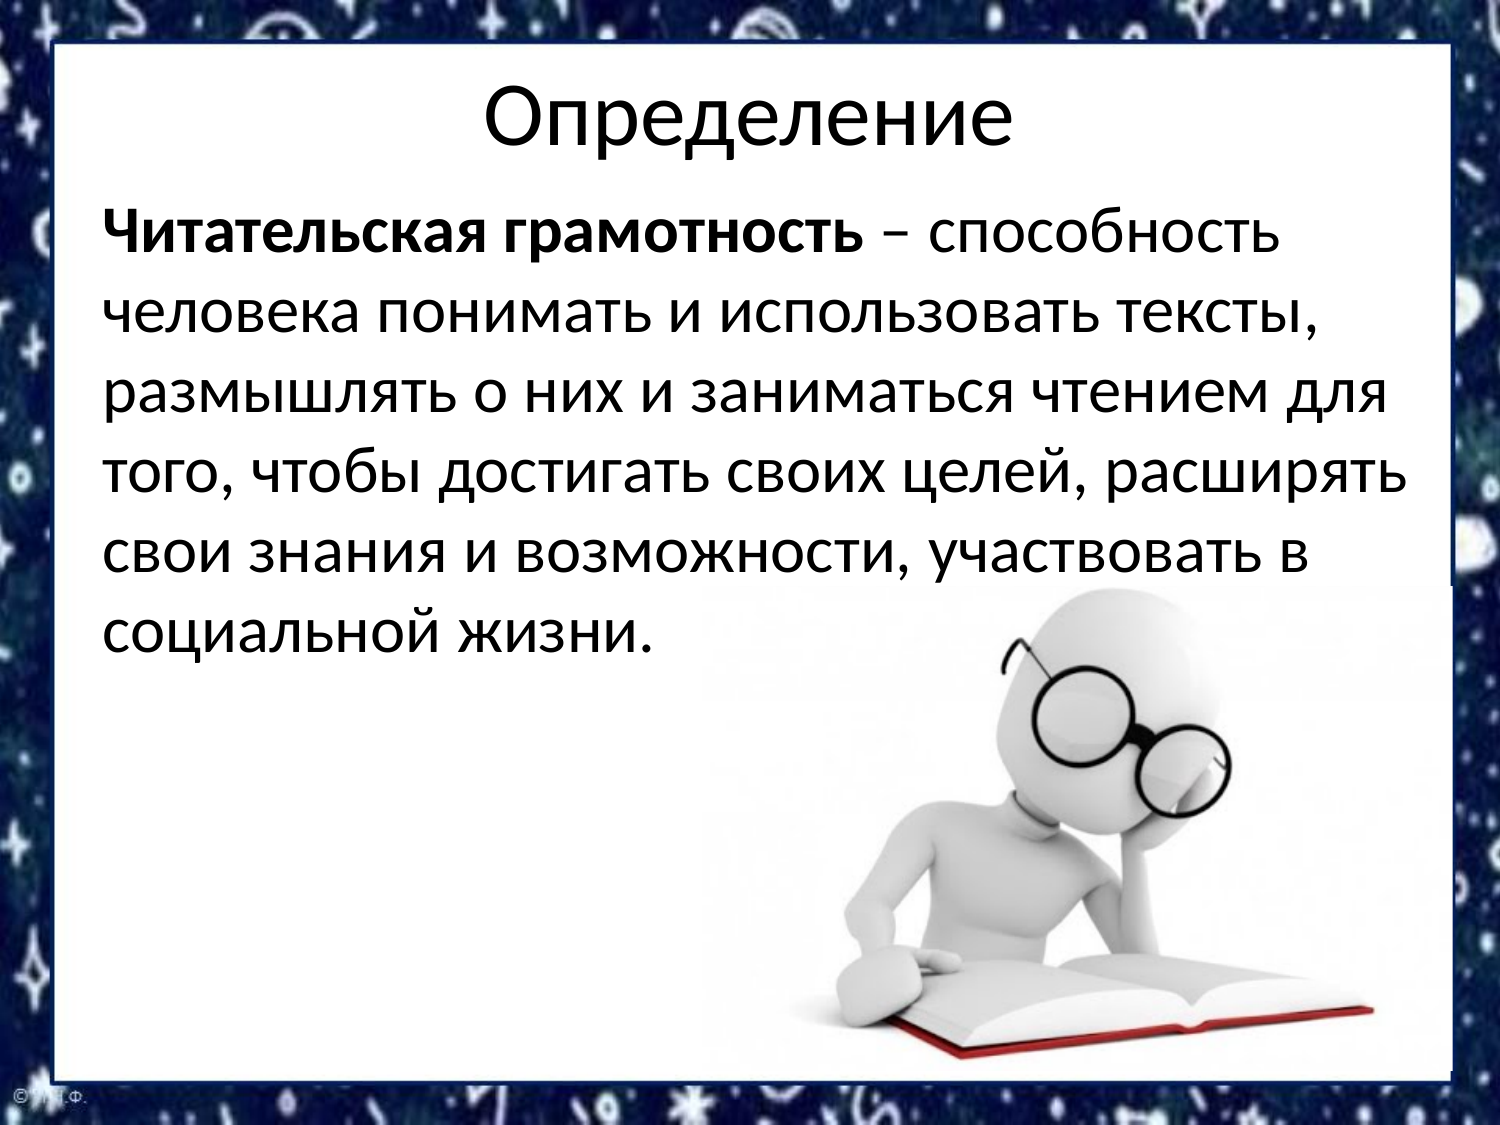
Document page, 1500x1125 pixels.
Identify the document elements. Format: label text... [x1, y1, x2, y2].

picture [0, 0, 1500, 1125]
title Определение [75, 45, 1425, 173]
list Читательская грамотность – способность человека понимать и использовать тексты, размышлять о них и заниматься чтением для того, чтобы достигать своих целей, расширять свои знания и возможности, участвовать в социальной жизни. [87, 178, 1438, 921]
